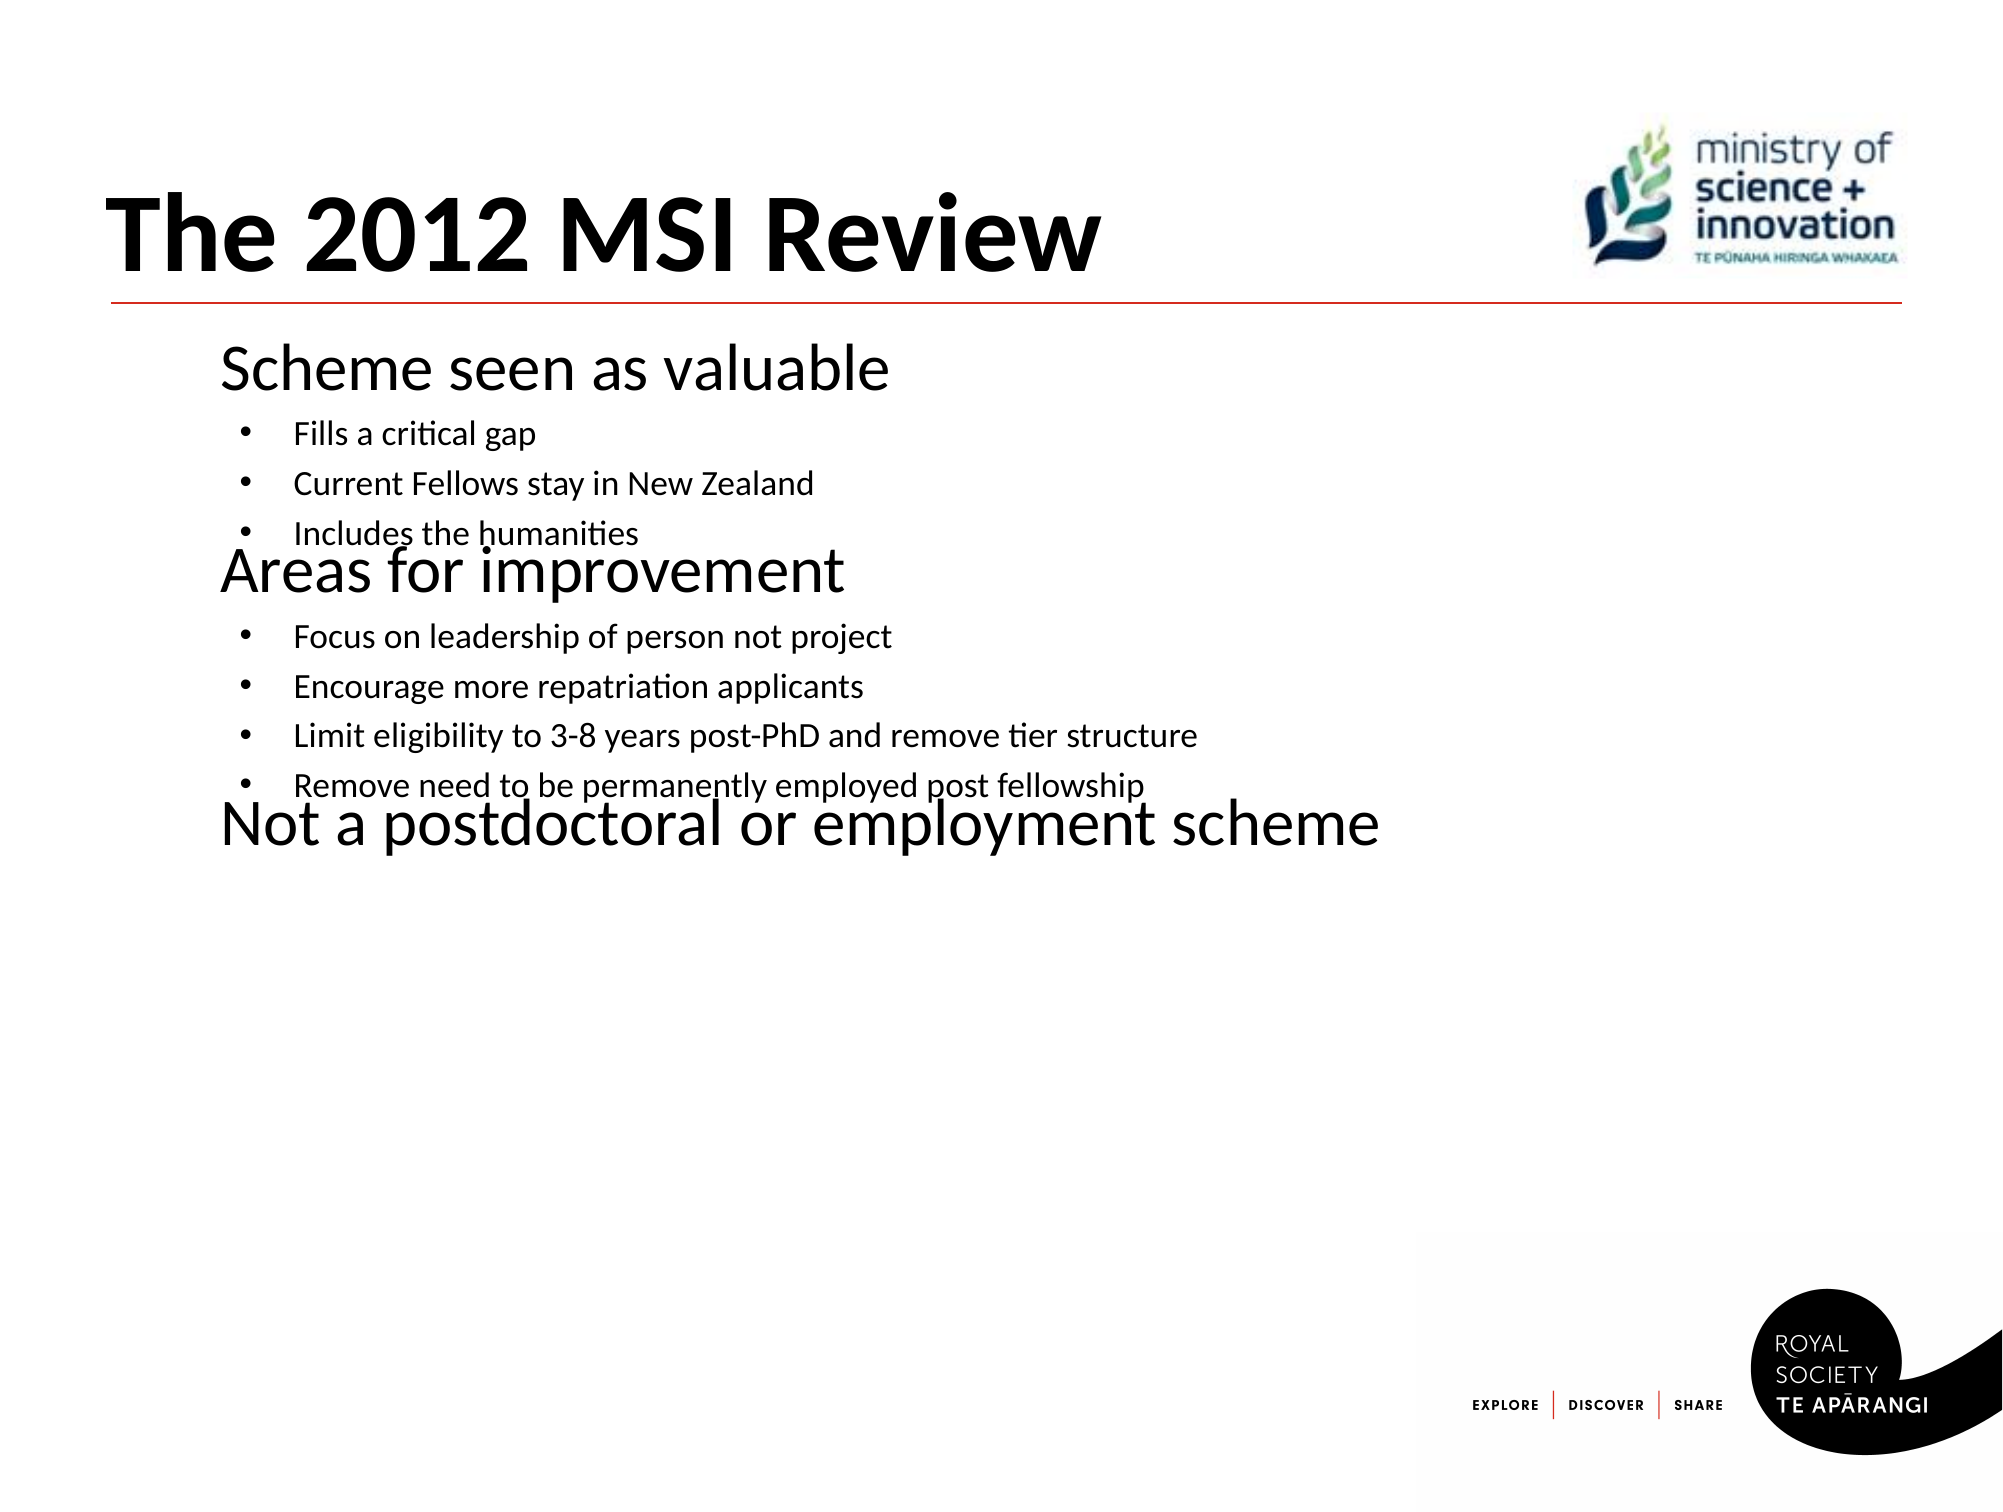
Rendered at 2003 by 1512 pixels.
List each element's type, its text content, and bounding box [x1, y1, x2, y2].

title The 2012 MSI Review [85, 107, 1888, 305]
picture [1568, 109, 1912, 284]
picture [1416, 1351, 2003, 1512]
list Scheme seen as valuable Fills a critical gap Current Fellows stay in New Zealand Includes the humanities Areas for improvement Focus on leadership of person not project Encourage more repatriation applicants Limit eligibility to 3-8 years post-PhD and remove tier structure Remove need to be permanently employed post fellowship Not a postdoctoral or employment scheme [200, 352, 2003, 1351]
